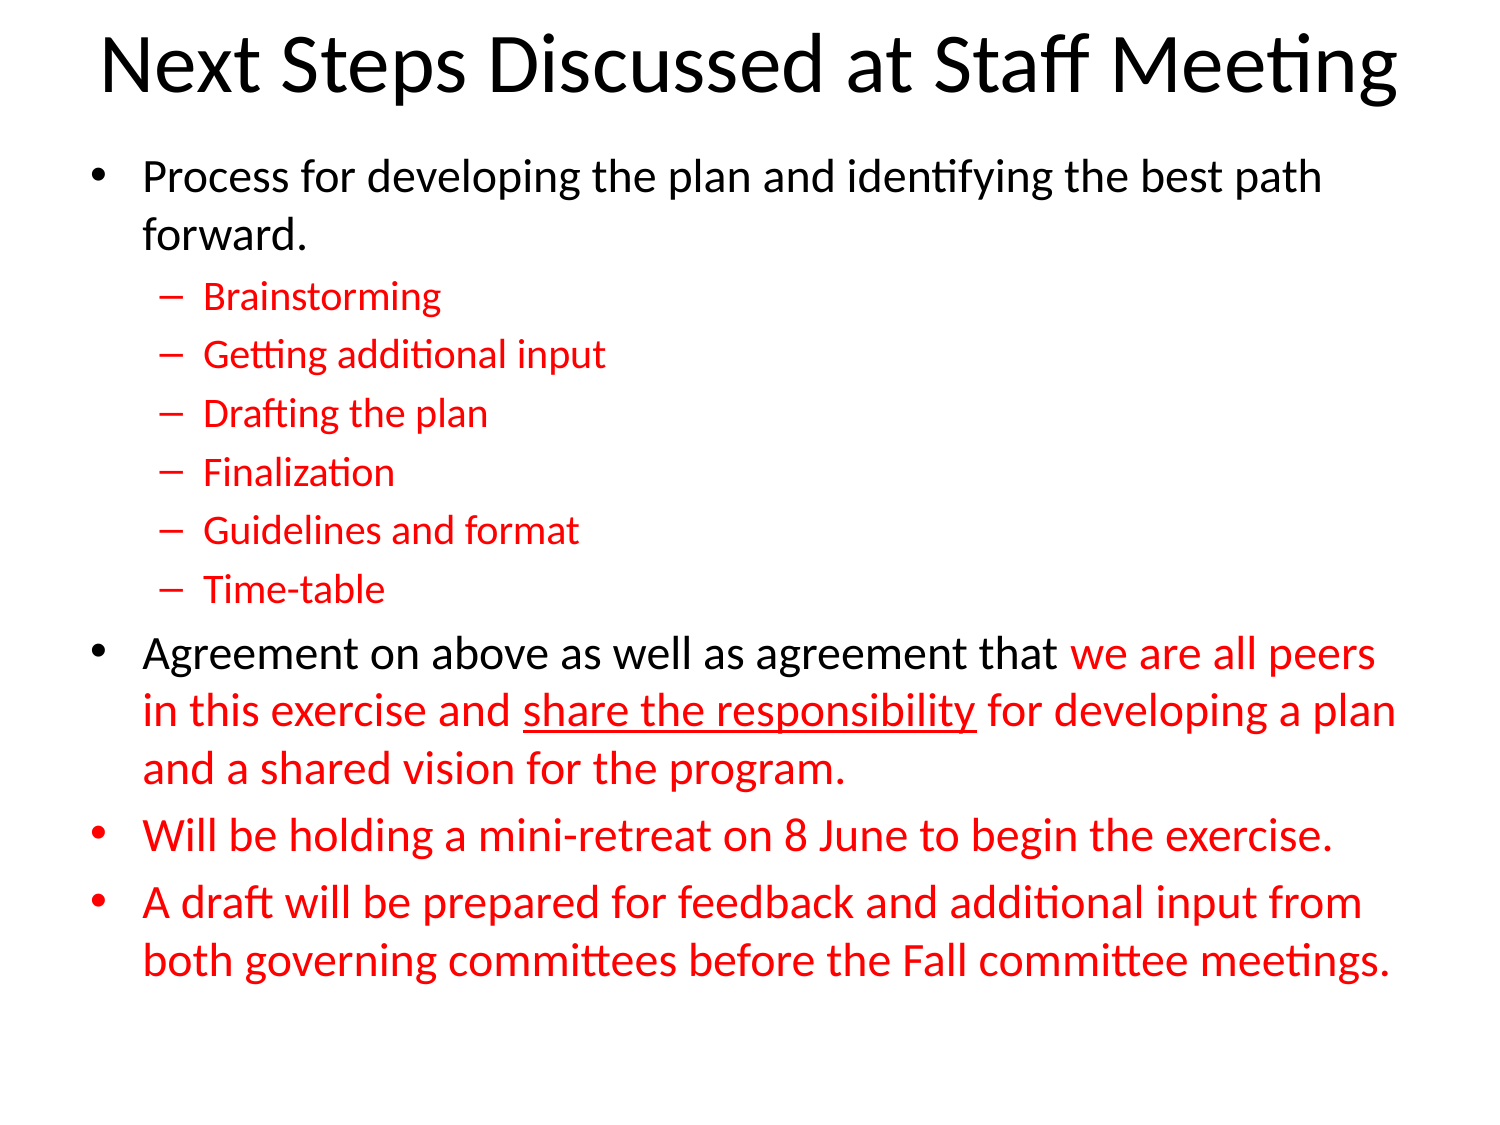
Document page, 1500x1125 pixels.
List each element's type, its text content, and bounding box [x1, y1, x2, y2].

text_box [87, 887, 1438, 1075]
title Next Steps Discussed at Staff Meeting [75, 0, 1425, 130]
list Process for developing the plan and identifying the best path forward. Brainstorming Getting additional input Drafting the plan Finalization Guidelines and format Time-table Agreement on above as well as agreement that we are all peers in this exercise and share the responsibility for developing a plan and a shared vision for the program. Will be holding a mini-retreat on 8 June to begin the exercise. A draft will be prepared for feedback and additional input from both governing committees before the Fall committee meetings. [75, 137, 1425, 1025]
